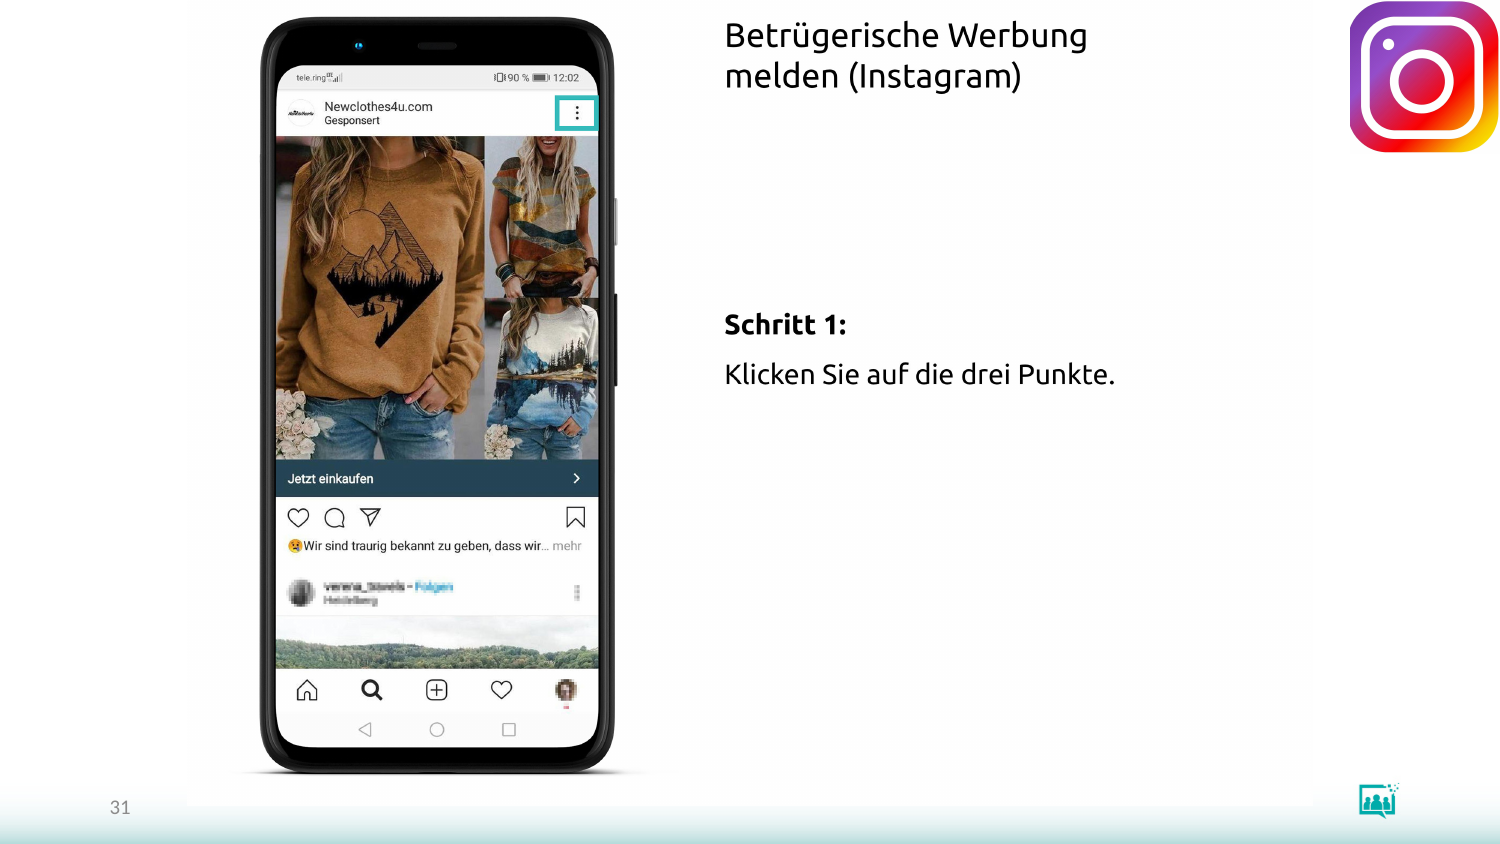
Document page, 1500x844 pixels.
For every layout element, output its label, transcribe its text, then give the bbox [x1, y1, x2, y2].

slide_number 31 [109, 783, 242, 829]
picture [0, 0, 1500, 844]
